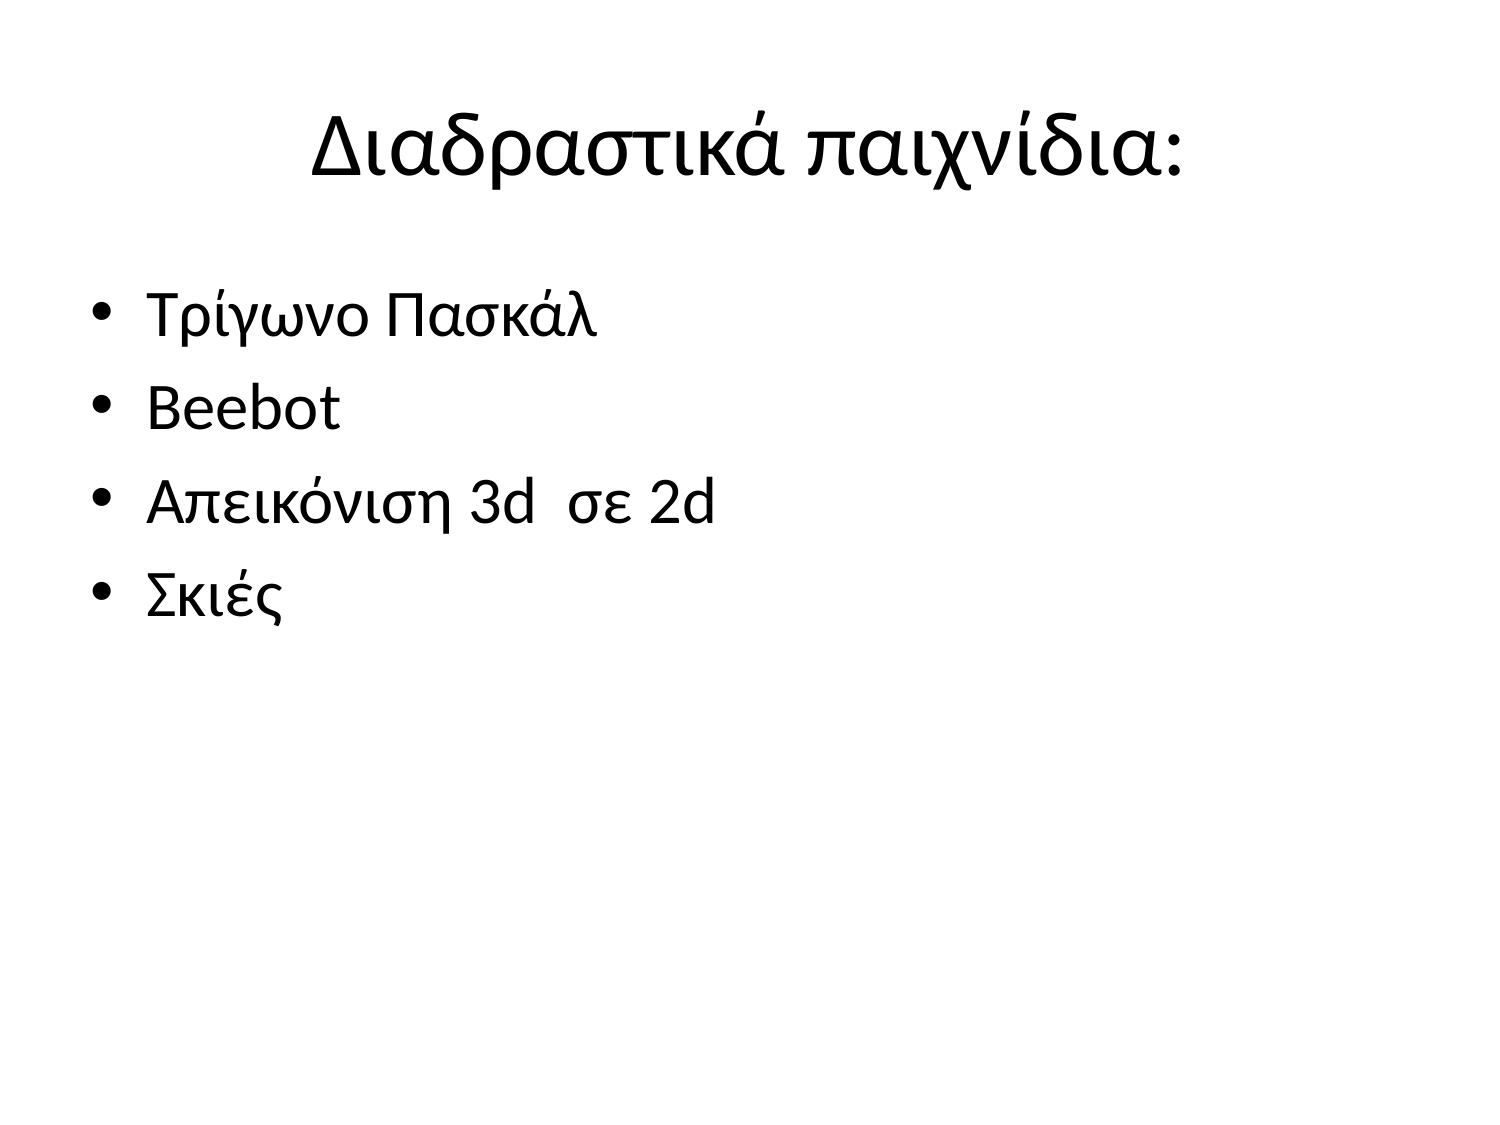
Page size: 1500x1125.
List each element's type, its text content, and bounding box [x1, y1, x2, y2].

list Τρίγωνο Πασκάλ Beebot Απεικόνιση 3d σε 2d Σκιές [75, 262, 1425, 1005]
title Διαδραστικά παιχνίδια: [75, 45, 1425, 233]
